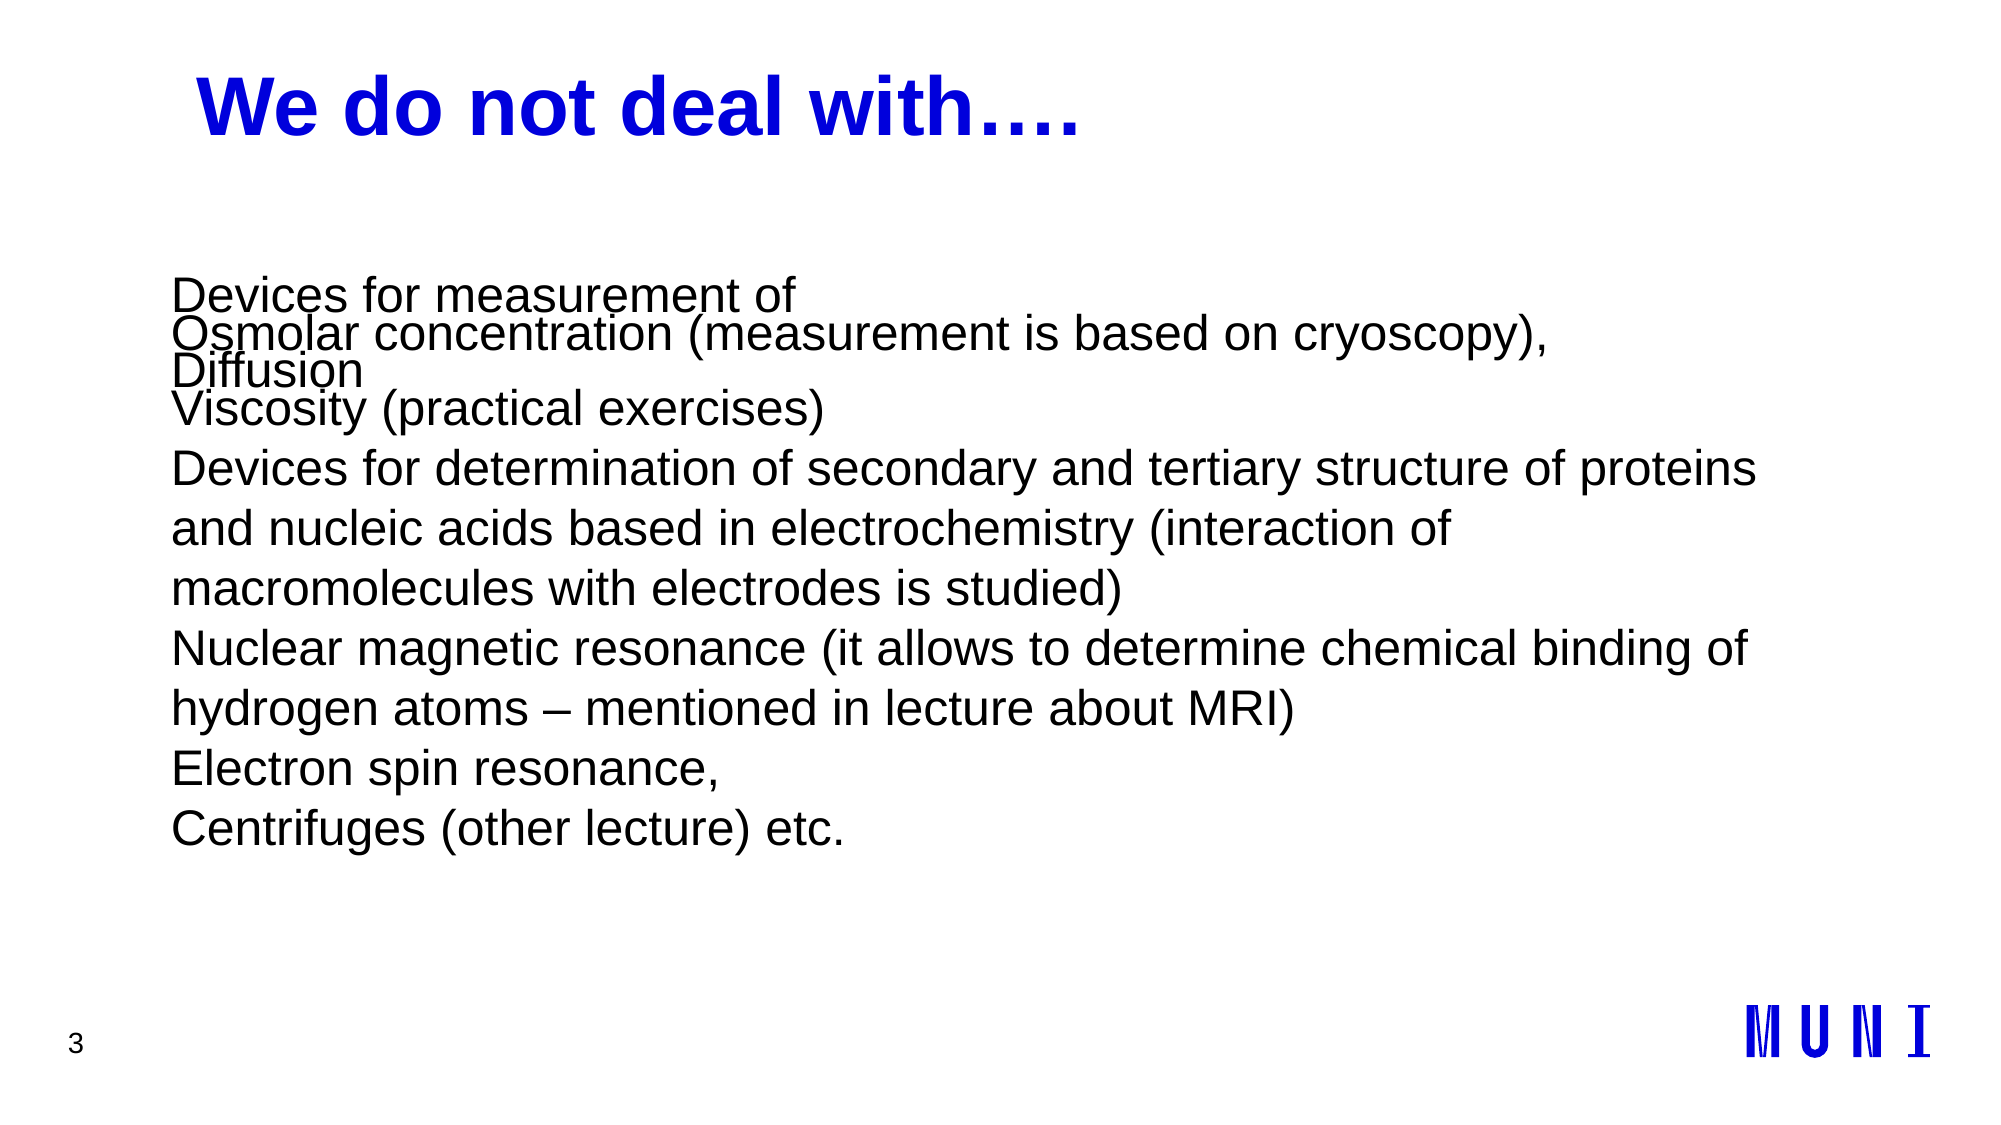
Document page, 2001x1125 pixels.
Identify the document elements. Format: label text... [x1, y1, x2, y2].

title We do not deal with…. [196, 68, 1164, 143]
slide_number 3 [67, 1021, 110, 1063]
list Devices for measurement of Osmolar concentration (measurement is based on cryoscopy), Diffusion Viscosity (practical exercises) Devices for determination of secondary and tertiary structure of proteins and nucleic acids based in electrochemistry (interaction of macromolecules with electrodes is studied) Nuclear magnetic resonance (it allows to determine chemical binding of hydrogen atoms – mentioned in lecture about MRI) Electron spin resonance, Centrifuges (other lecture) etc. [170, 262, 1760, 1035]
